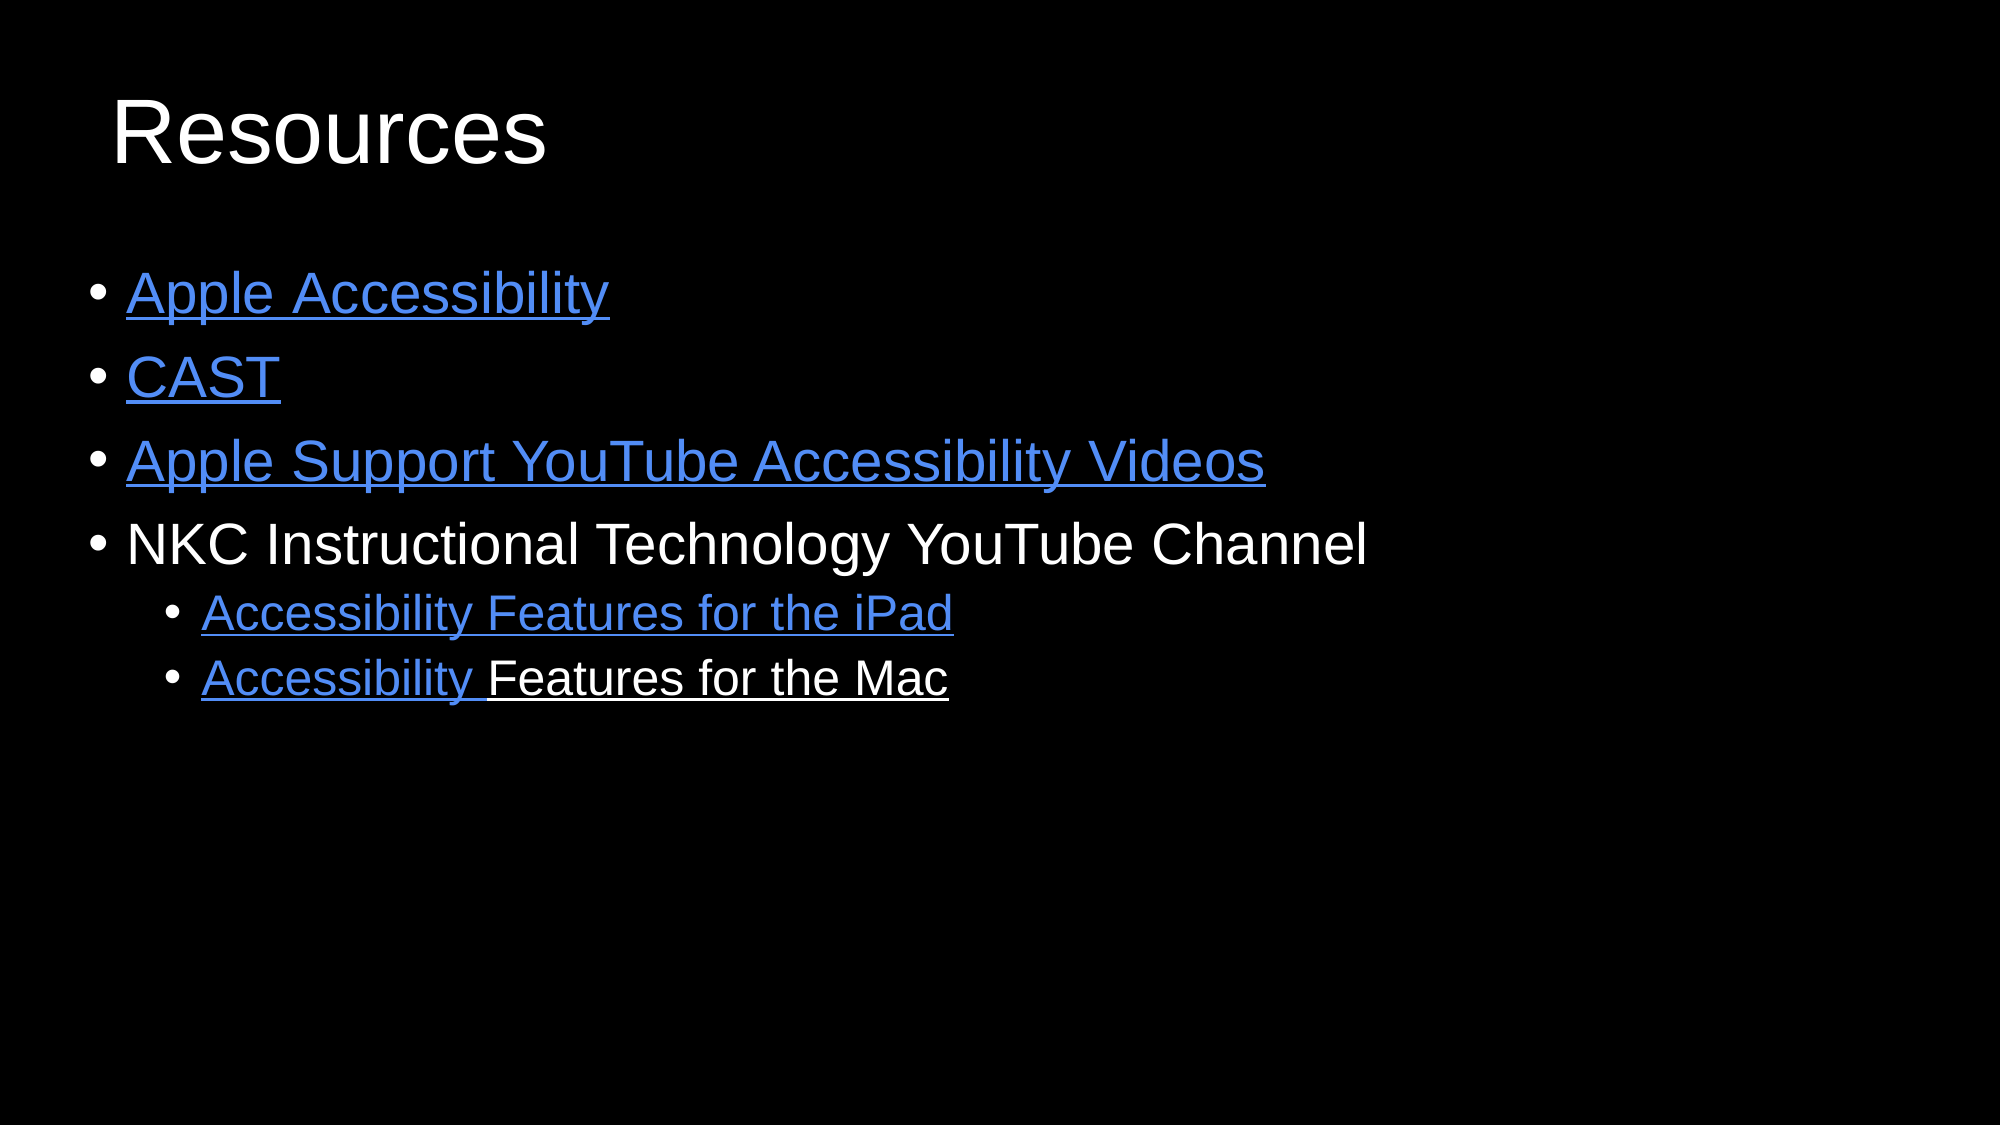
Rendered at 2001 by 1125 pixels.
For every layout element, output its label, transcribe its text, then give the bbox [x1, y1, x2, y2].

list Apple Accessibility CAST Apple Support YouTube Accessibility Videos NKC Instructional Technology YouTube Channel Accessibility Features for the iPad Accessibility Features for the Mac [74, 255, 1925, 1022]
title Resources [95, 38, 1820, 229]
